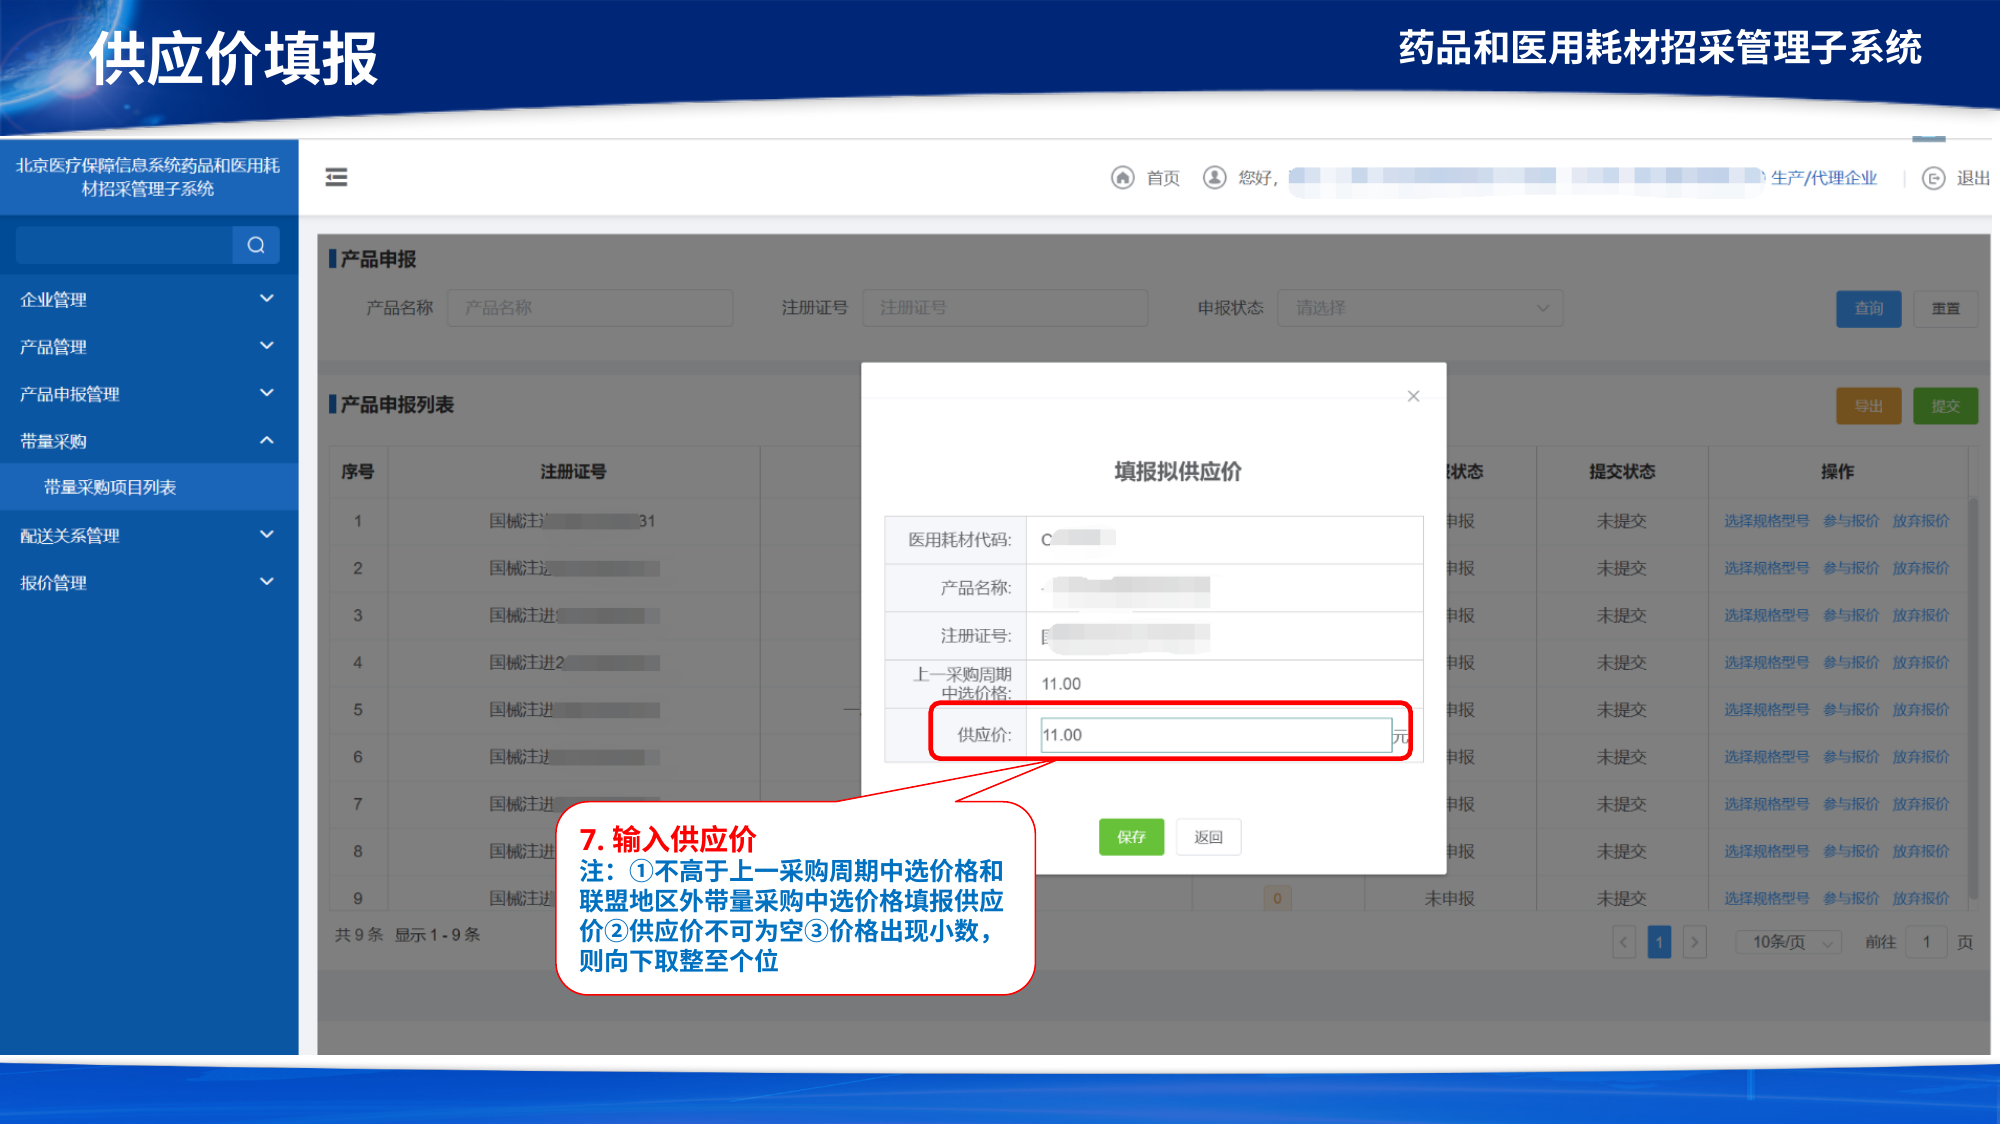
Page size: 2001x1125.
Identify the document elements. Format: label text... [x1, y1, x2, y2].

picture [0, 0, 2000, 1124]
title 供应价填报 [73, 22, 1135, 81]
